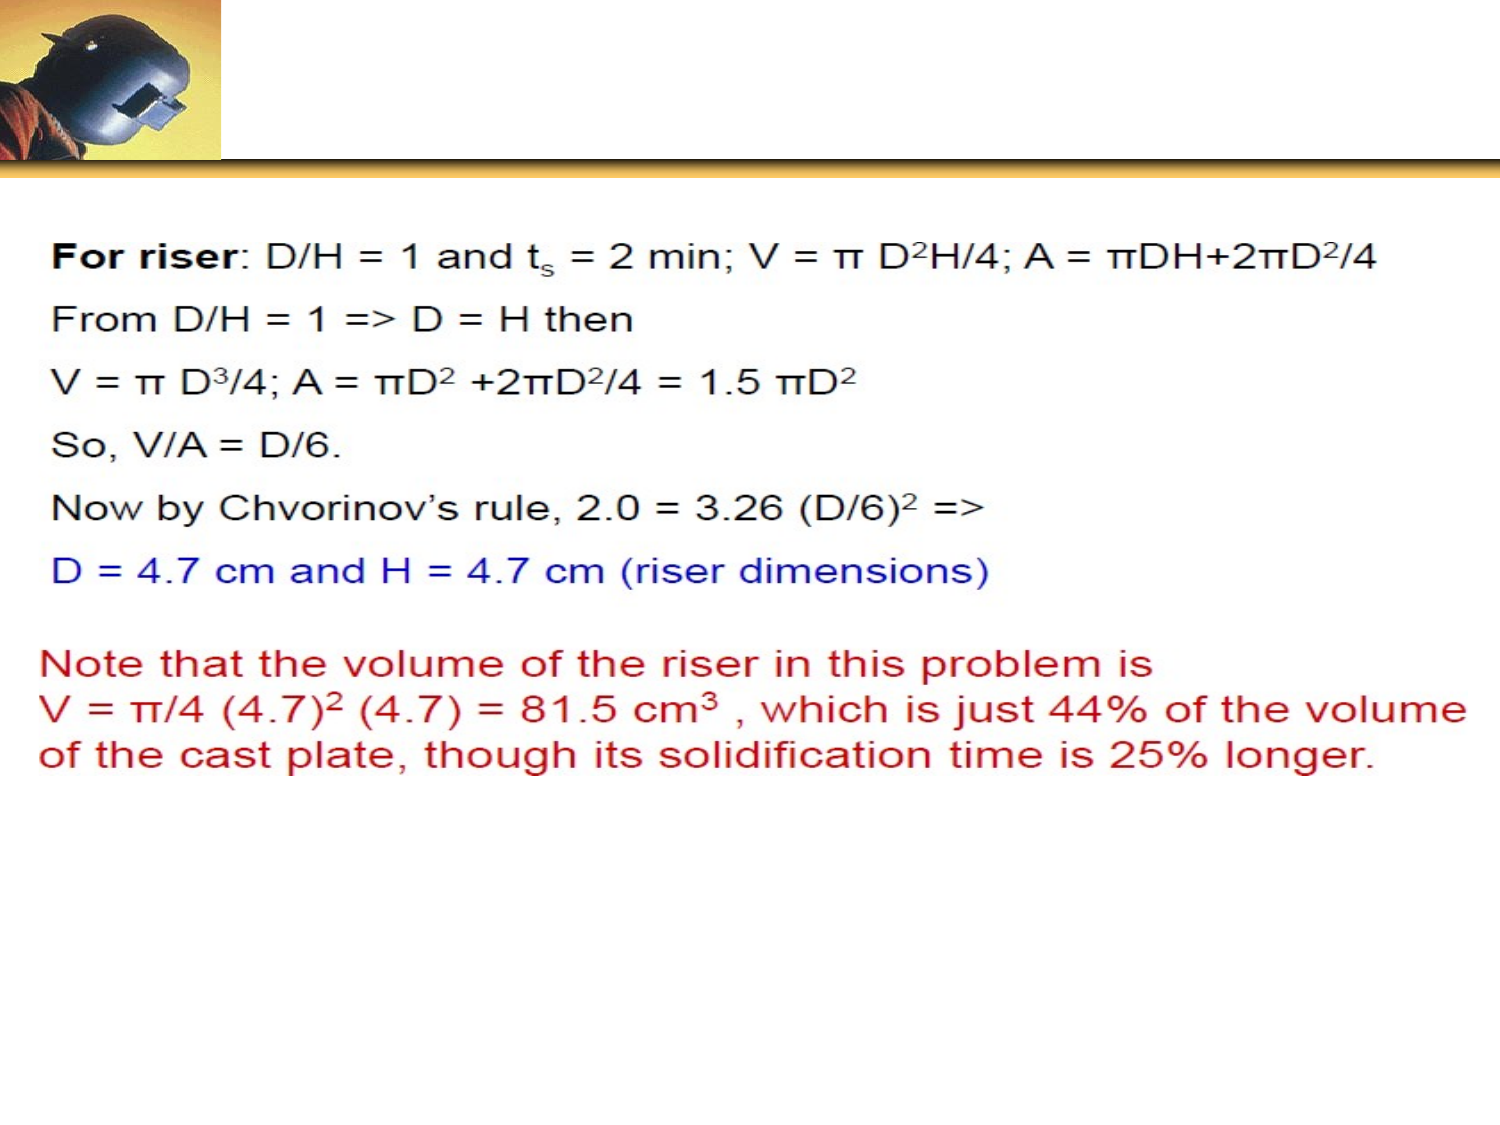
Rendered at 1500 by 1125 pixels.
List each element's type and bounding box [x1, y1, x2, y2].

text_box [0, 0, 222, 160]
text_box [0, 159, 1500, 179]
text_box [38, 242, 1468, 776]
